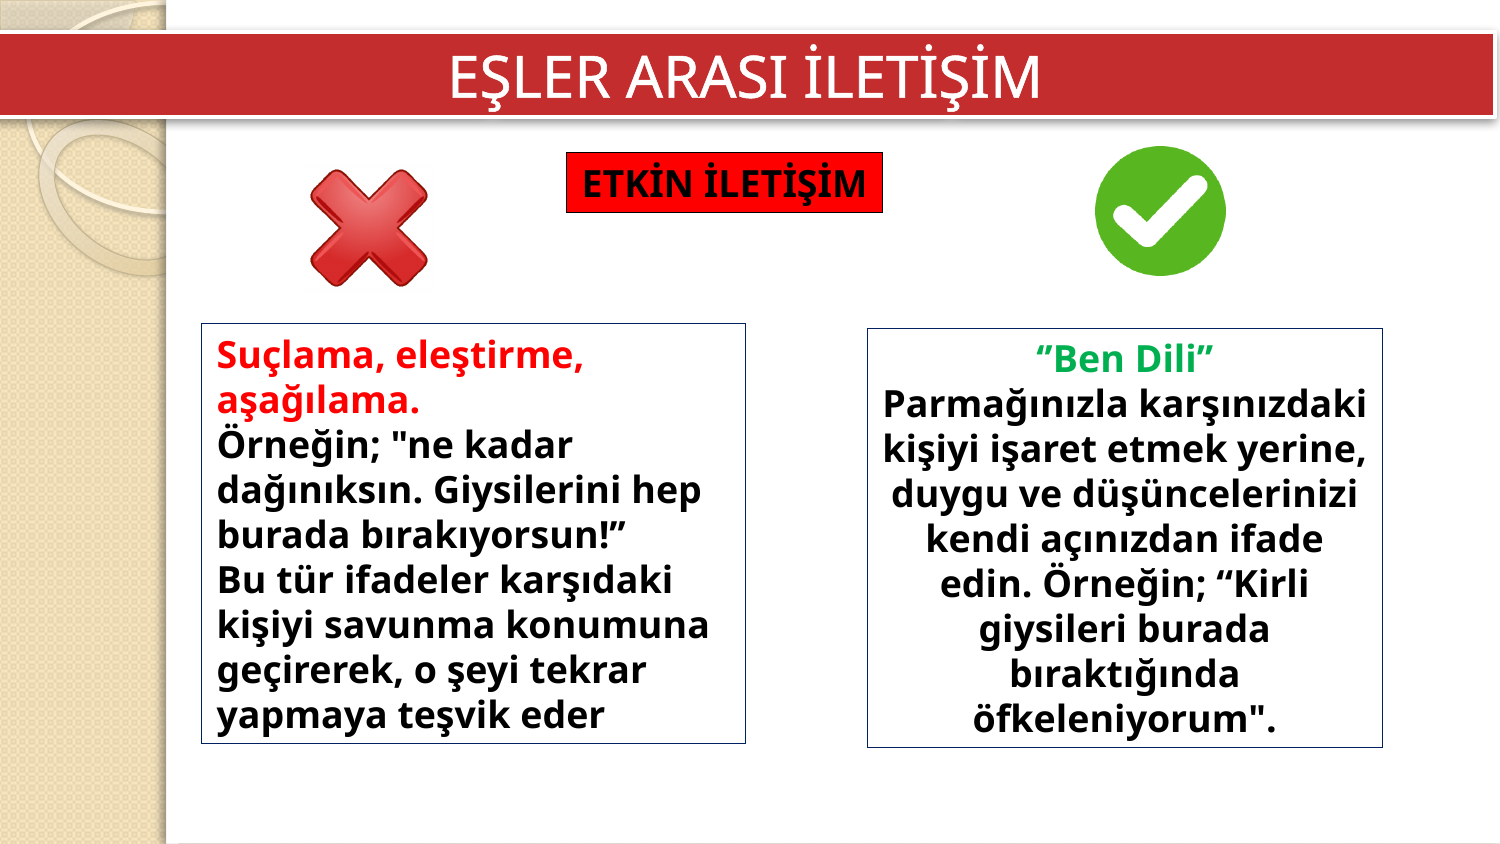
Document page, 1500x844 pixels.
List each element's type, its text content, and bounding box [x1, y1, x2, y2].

picture [1089, 140, 1231, 282]
text_box EŞLER ARASI İLETİŞİM [0, 30, 1497, 119]
text_box ‘’Ben Dili’’ Parmağınızla karşınızdaki kişiyi işaret etmek yerine, duygu ve düşüncelerinizi kendi açınızdan ifade edin. Örneğin; “Kirli giysileri burada bıraktığında öfkeleniyorum". [867, 328, 1383, 748]
picture [304, 163, 434, 293]
text_box Suçlama, eleştirme, aşağılama. Örneğin; "ne kadar dağınıksın. Giysilerini hep burada bırakıyorsun!’’ Bu tür ifadeler karşıdaki kişiyi savunma konumuna geçirerek, o şeyi tekrar yapmaya teşvik eder [201, 323, 746, 744]
text_box ETKİN İLETİŞİM [566, 152, 883, 213]
